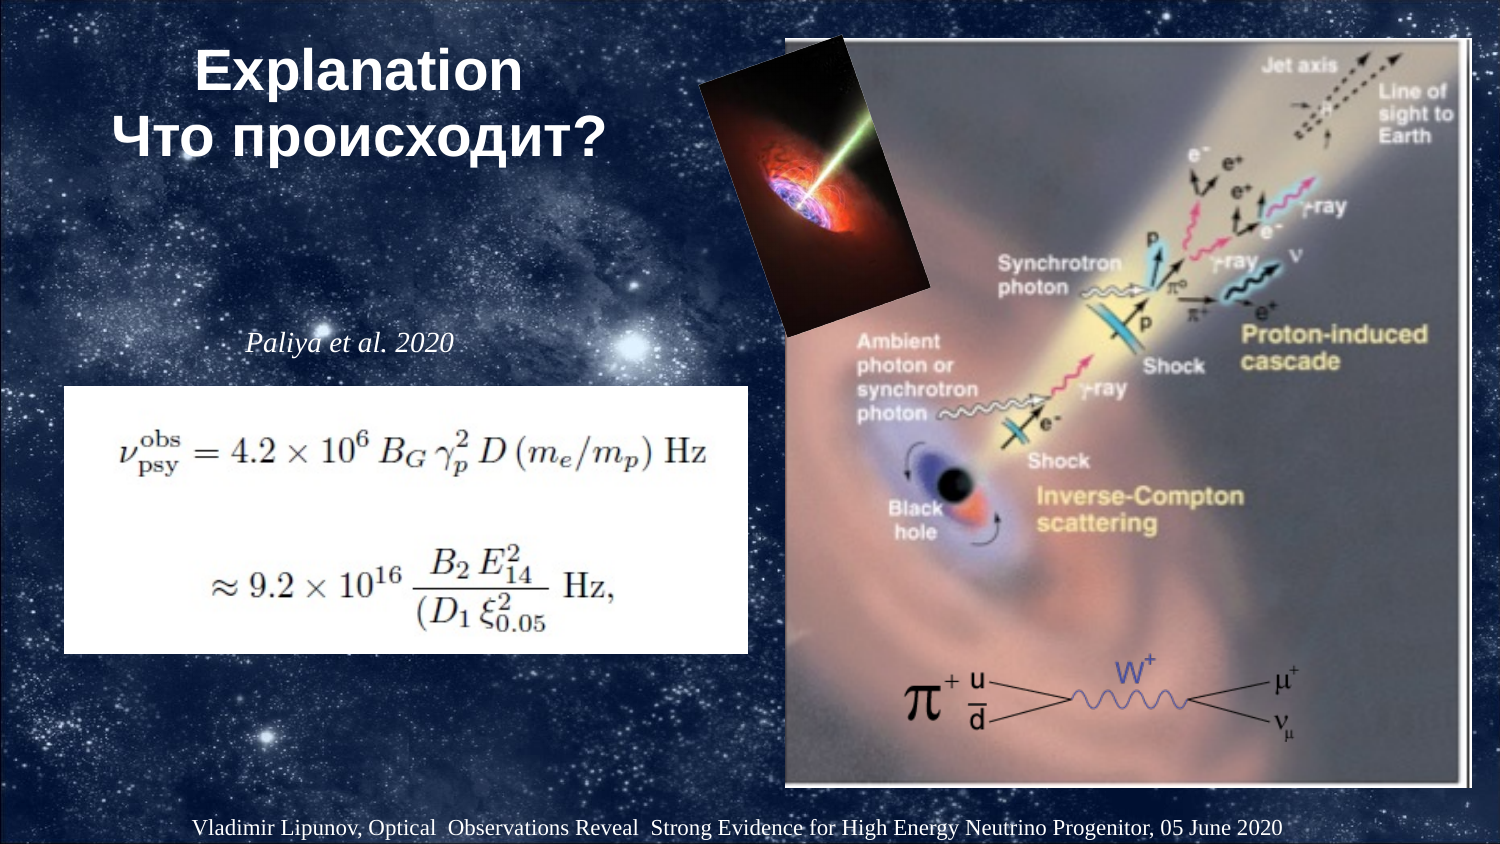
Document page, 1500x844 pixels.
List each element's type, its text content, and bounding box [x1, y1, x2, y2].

picture [0, 0, 1500, 844]
text_box Paliya et al. 2020 [230, 315, 477, 366]
footer Vladimir Lipunov, Optical Observations Reveal Strong Evidence for High Energy Neutrino Progenitor, 05 June 2020 [135, 814, 1341, 844]
title Explanation Что происходит? [74, 33, 644, 175]
